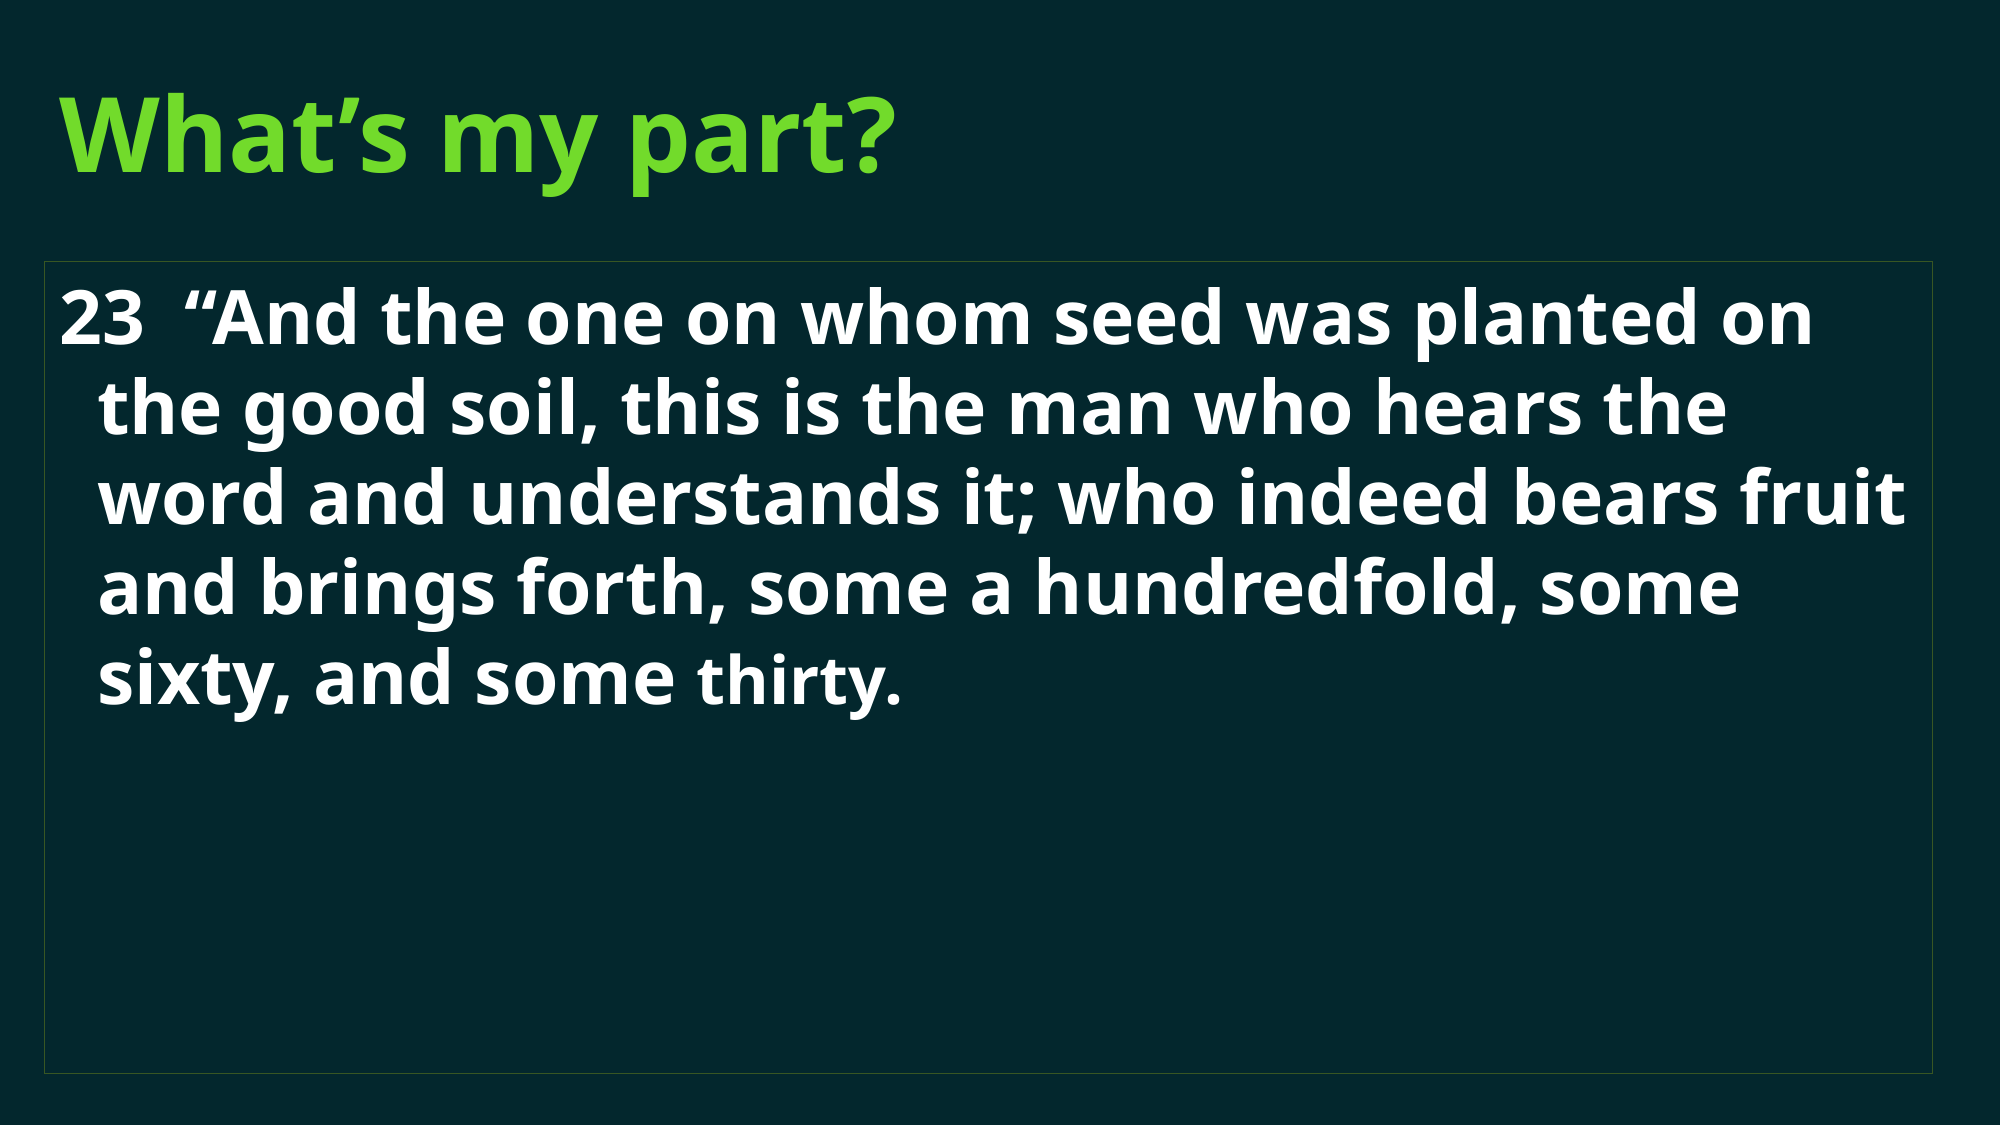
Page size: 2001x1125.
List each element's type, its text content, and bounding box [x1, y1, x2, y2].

title What’s my part? [44, 22, 1933, 240]
list 23 “And the one on whom seed was planted on the good soil, this is the man who hears the word and understands it; who indeed bears fruit and brings forth, some a hundredfold, some sixty, and some thirty. [44, 261, 1933, 1074]
